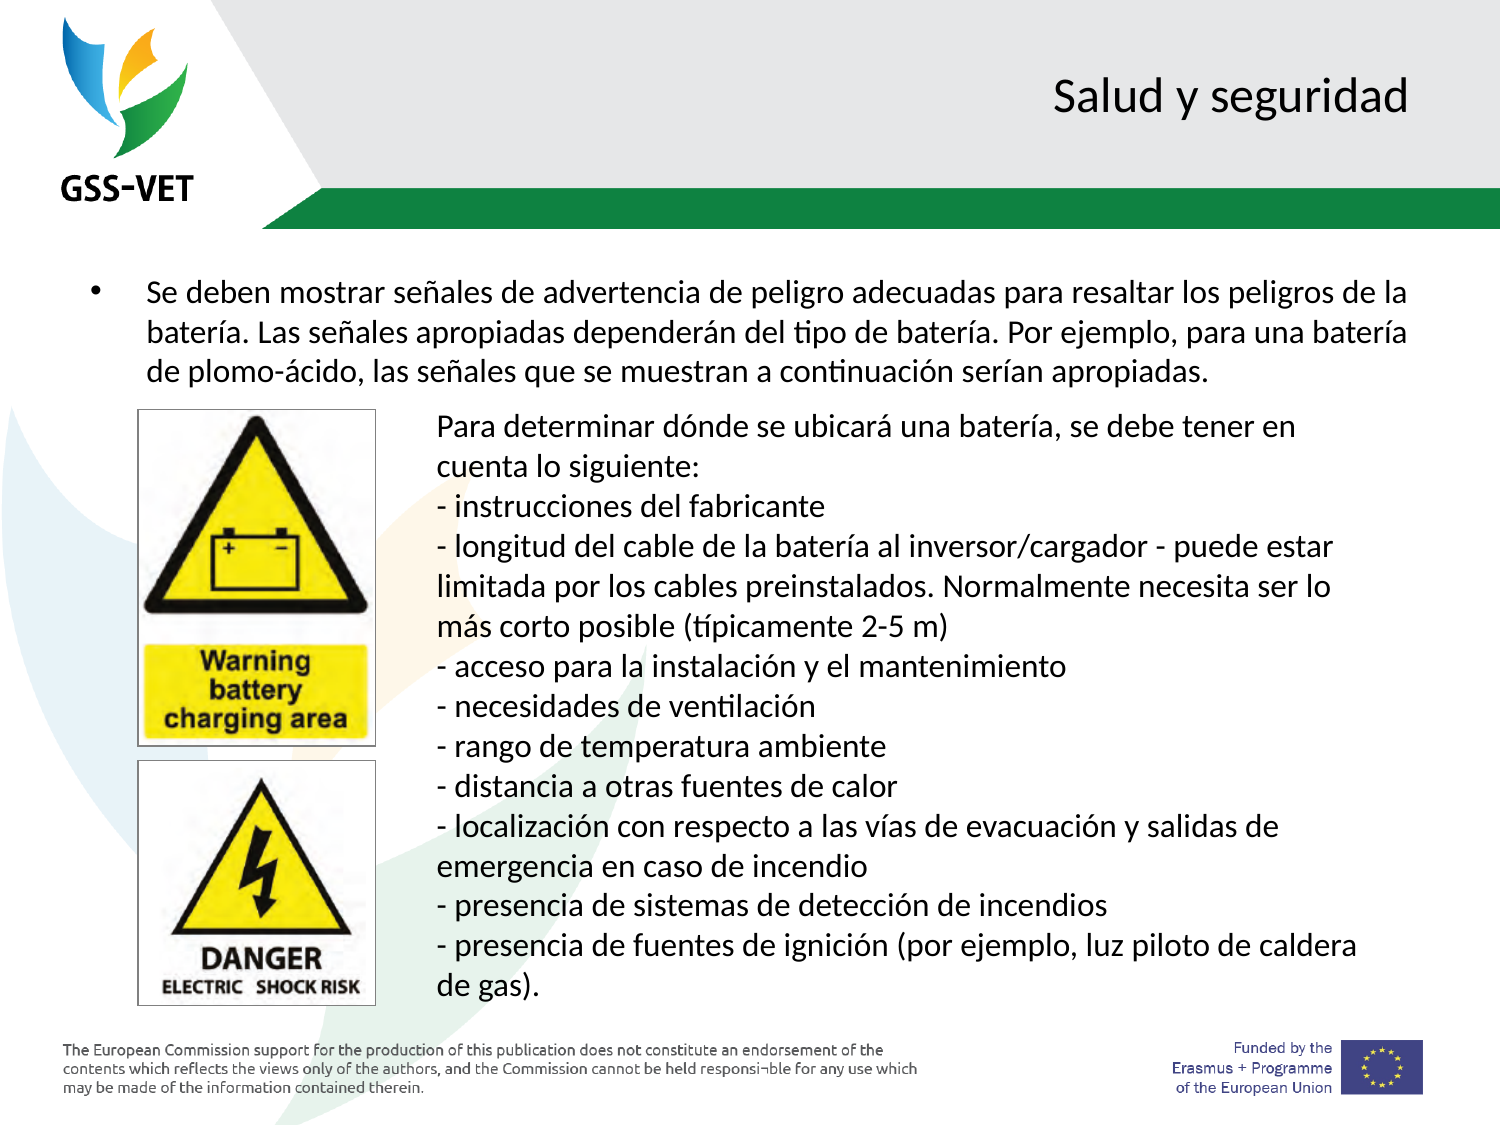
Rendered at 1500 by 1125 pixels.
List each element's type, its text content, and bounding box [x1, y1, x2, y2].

picture [0, 0, 1500, 1125]
text_box Para determinar dónde se ubicará una batería, se debe tener en cuenta lo siguiente: - instrucciones del fabricante - longitud del cable de la batería al inversor/cargador - puede estar limitada por los cables preinstalados. Normalmente necesita ser lo más corto posible (típicamente 2-5 m) - acceso para la instalación y el mantenimiento - necesidades de ventilación - rango de temperatura ambiente - distancia a otras fuentes de calor - localización con respecto a las vías de evacuación y salidas de emergencia en caso de incendio - presencia de sistemas de detección de incendios - presencia de fuentes de ignición (por ejemplo, luz piloto de caldera de gas). [421, 397, 1407, 1051]
list Se deben mostrar señales de advertencia de peligro adecuadas para resaltar los peligros de la batería. Las señales apropiadas dependerán del tipo de batería. Por ejemplo, para una batería de plomo-ácido, las señales que se muestran a continuación serían apropiadas. [75, 262, 1425, 1005]
title Salud y seguridad [324, 0, 1425, 185]
